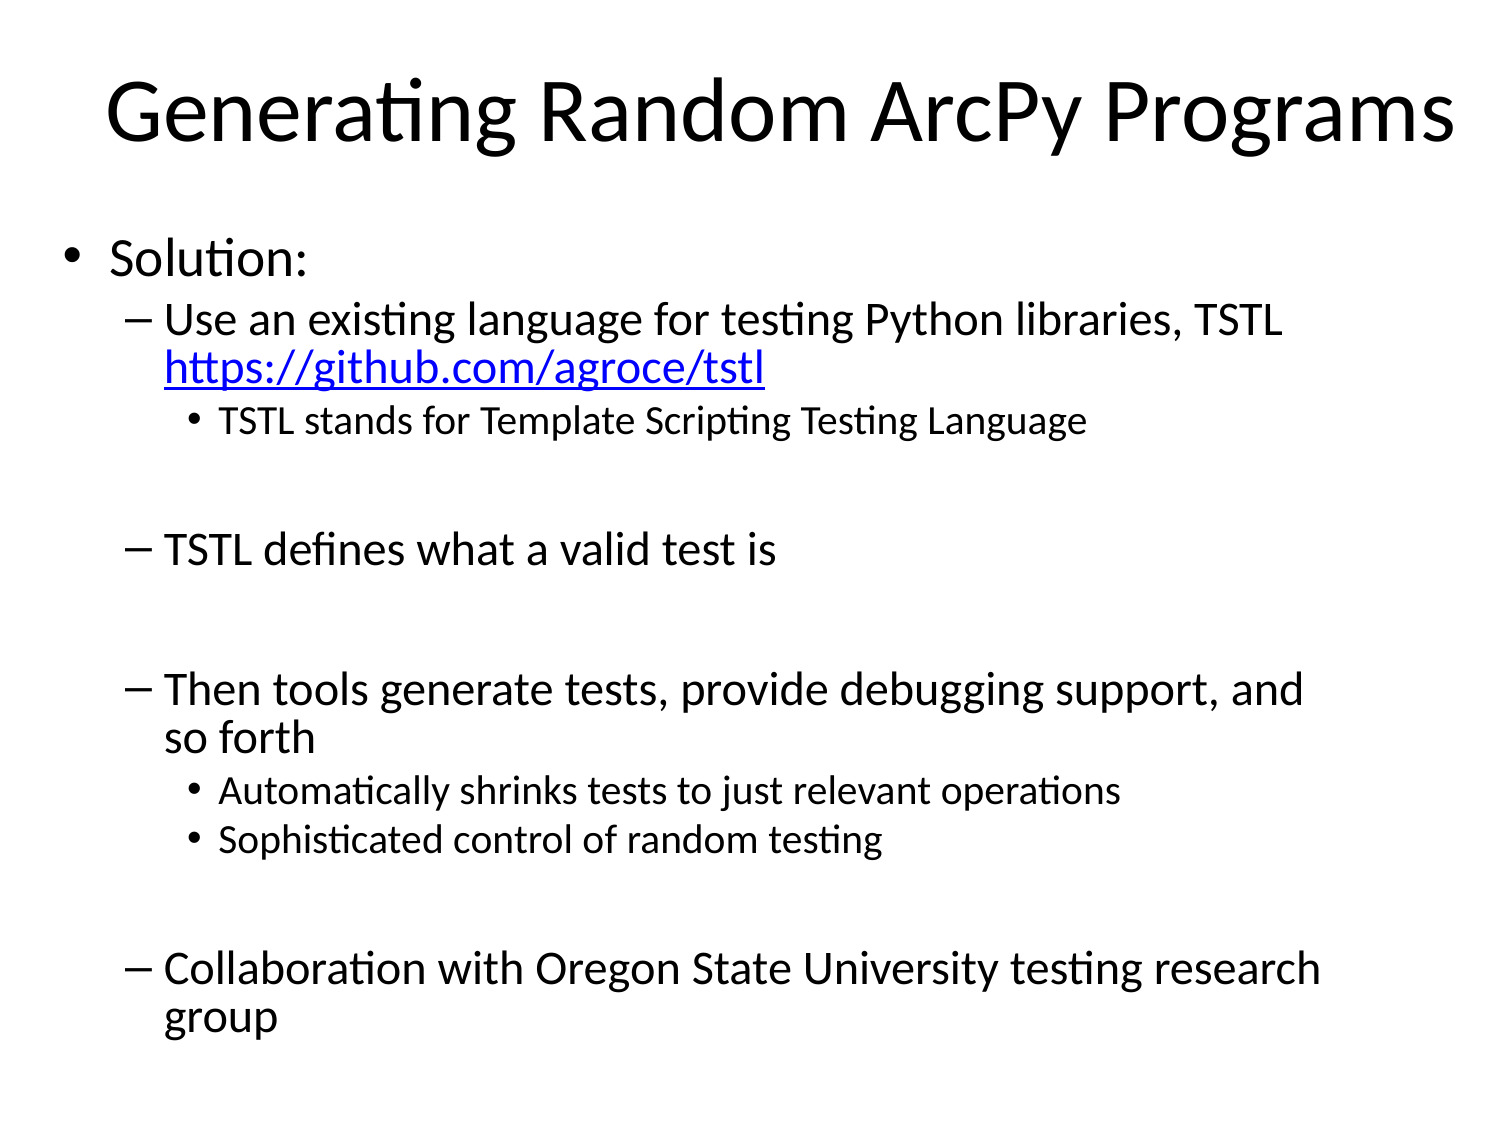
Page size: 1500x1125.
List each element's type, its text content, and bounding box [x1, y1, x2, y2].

list Solution: Use an existing language for testing Python libraries, TSTL https://github.com/agroce/tstl TSTL stands for Template Scripting Testing Language TSTL defines what a valid test is Then tools generate tests, provide debugging support, and so forth Automatically shrinks tests to just relevant operations Sophisticated control of random testing Collaboration with Oregon State University testing research group [47, 224, 1365, 1058]
title Generating Random ArcPy Programs [66, 40, 1497, 169]
